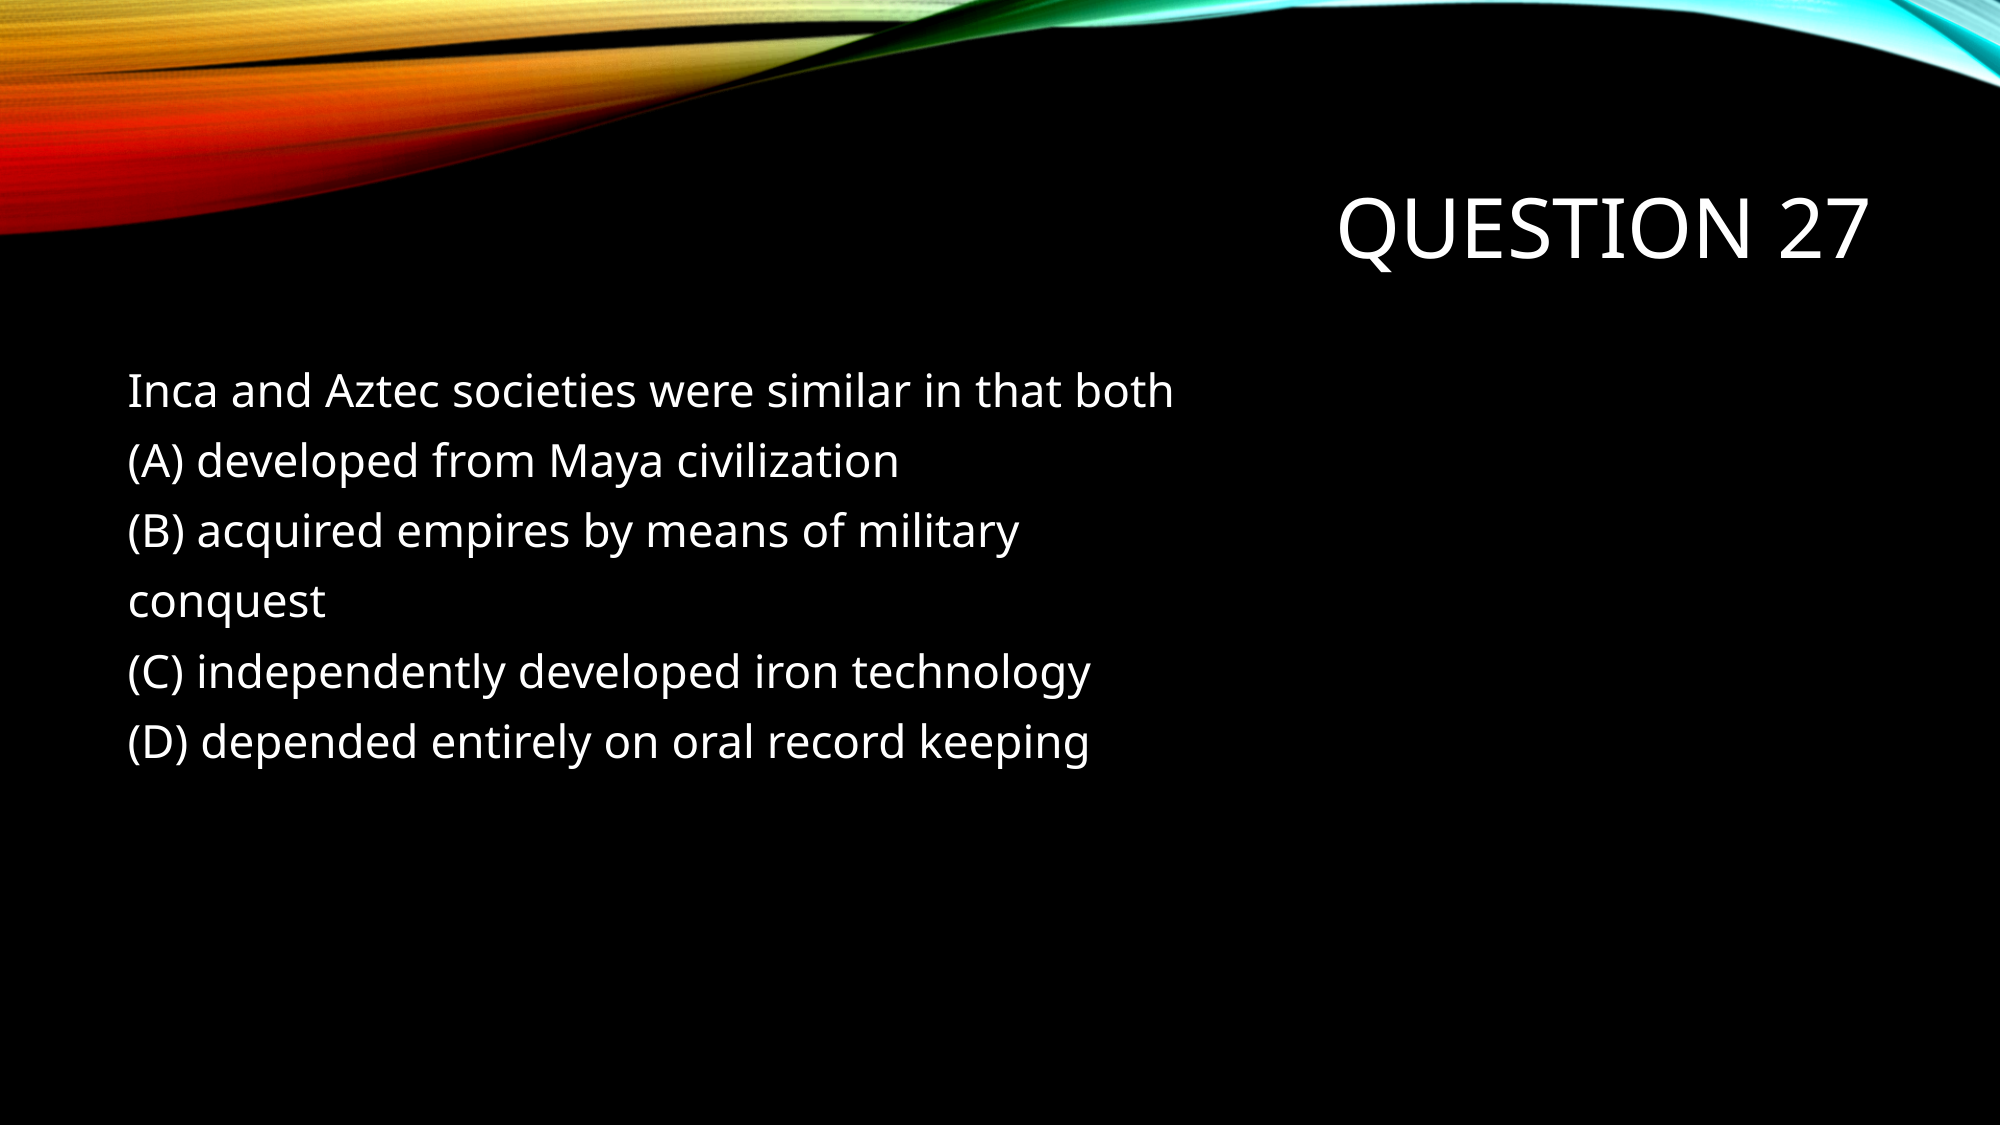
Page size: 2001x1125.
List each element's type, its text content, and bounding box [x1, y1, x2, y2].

picture [0, 0, 2000, 237]
list Inca and Aztec societies were similar in that both (A) developed from Maya civilization (B) acquired empires by means of military conquest (C) independently developed iron technology (D) depended entirely on oral record keeping [112, 360, 1888, 1021]
title Question 27 [474, 125, 1888, 338]
